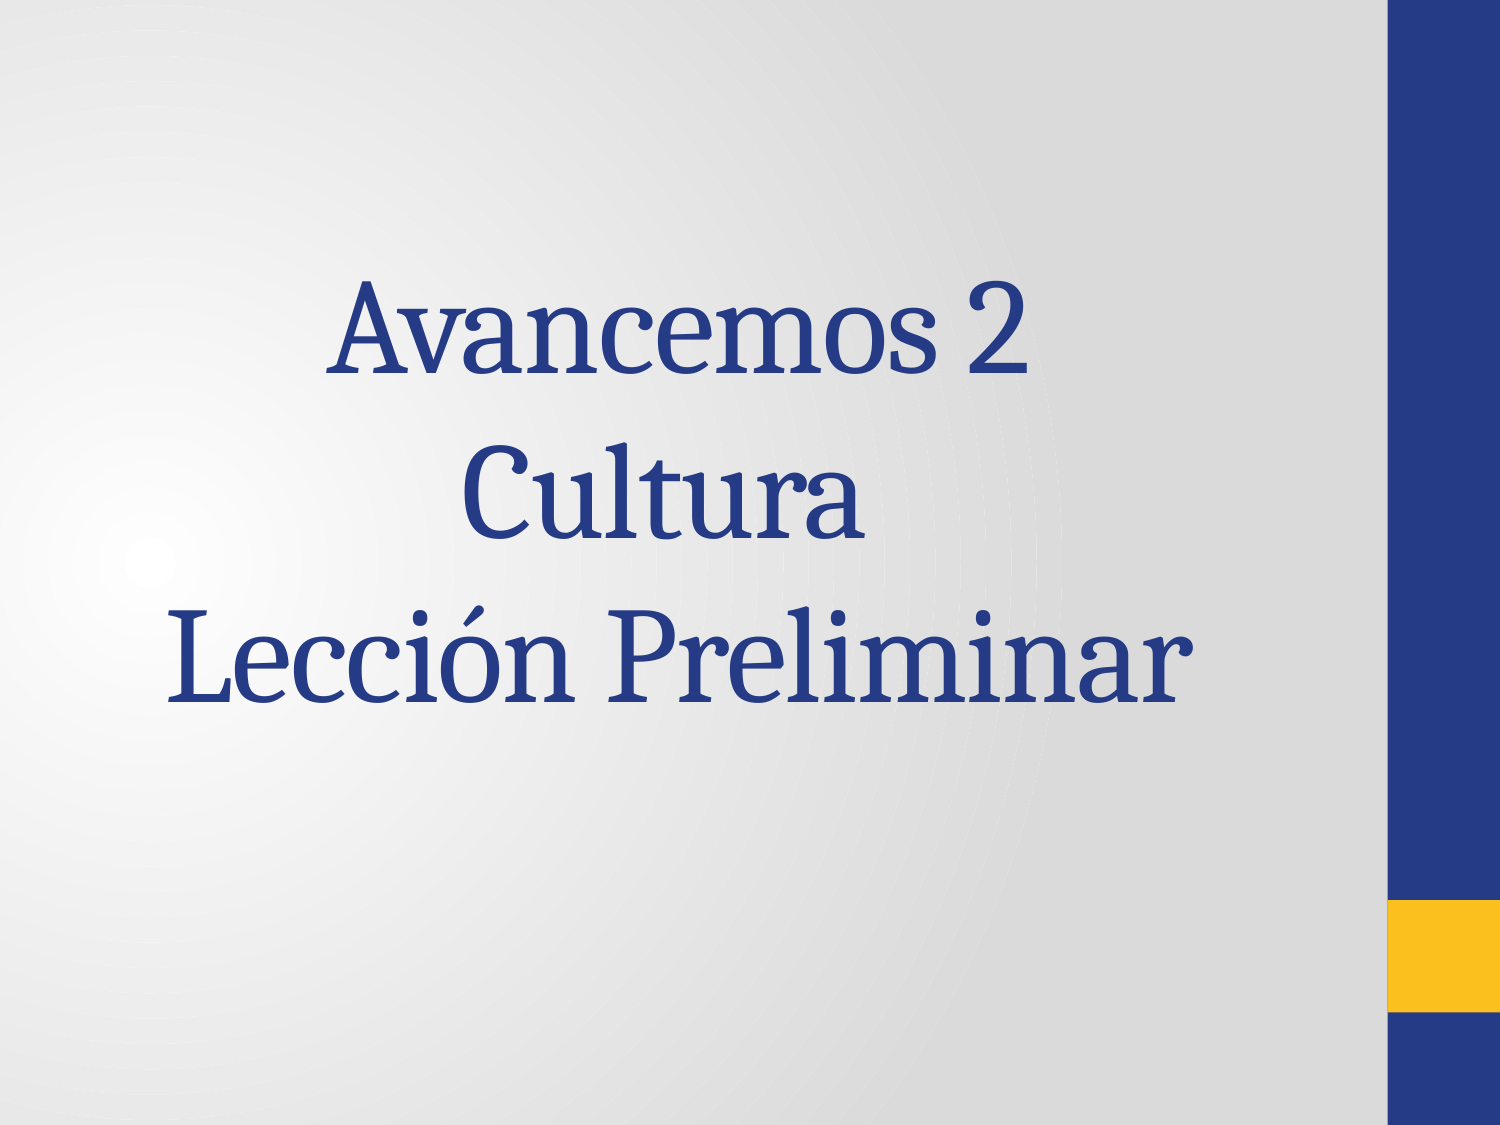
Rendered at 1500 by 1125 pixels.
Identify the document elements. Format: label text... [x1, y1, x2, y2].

title Avancemos 2 Cultura Lección Preliminar [60, 312, 1298, 738]
